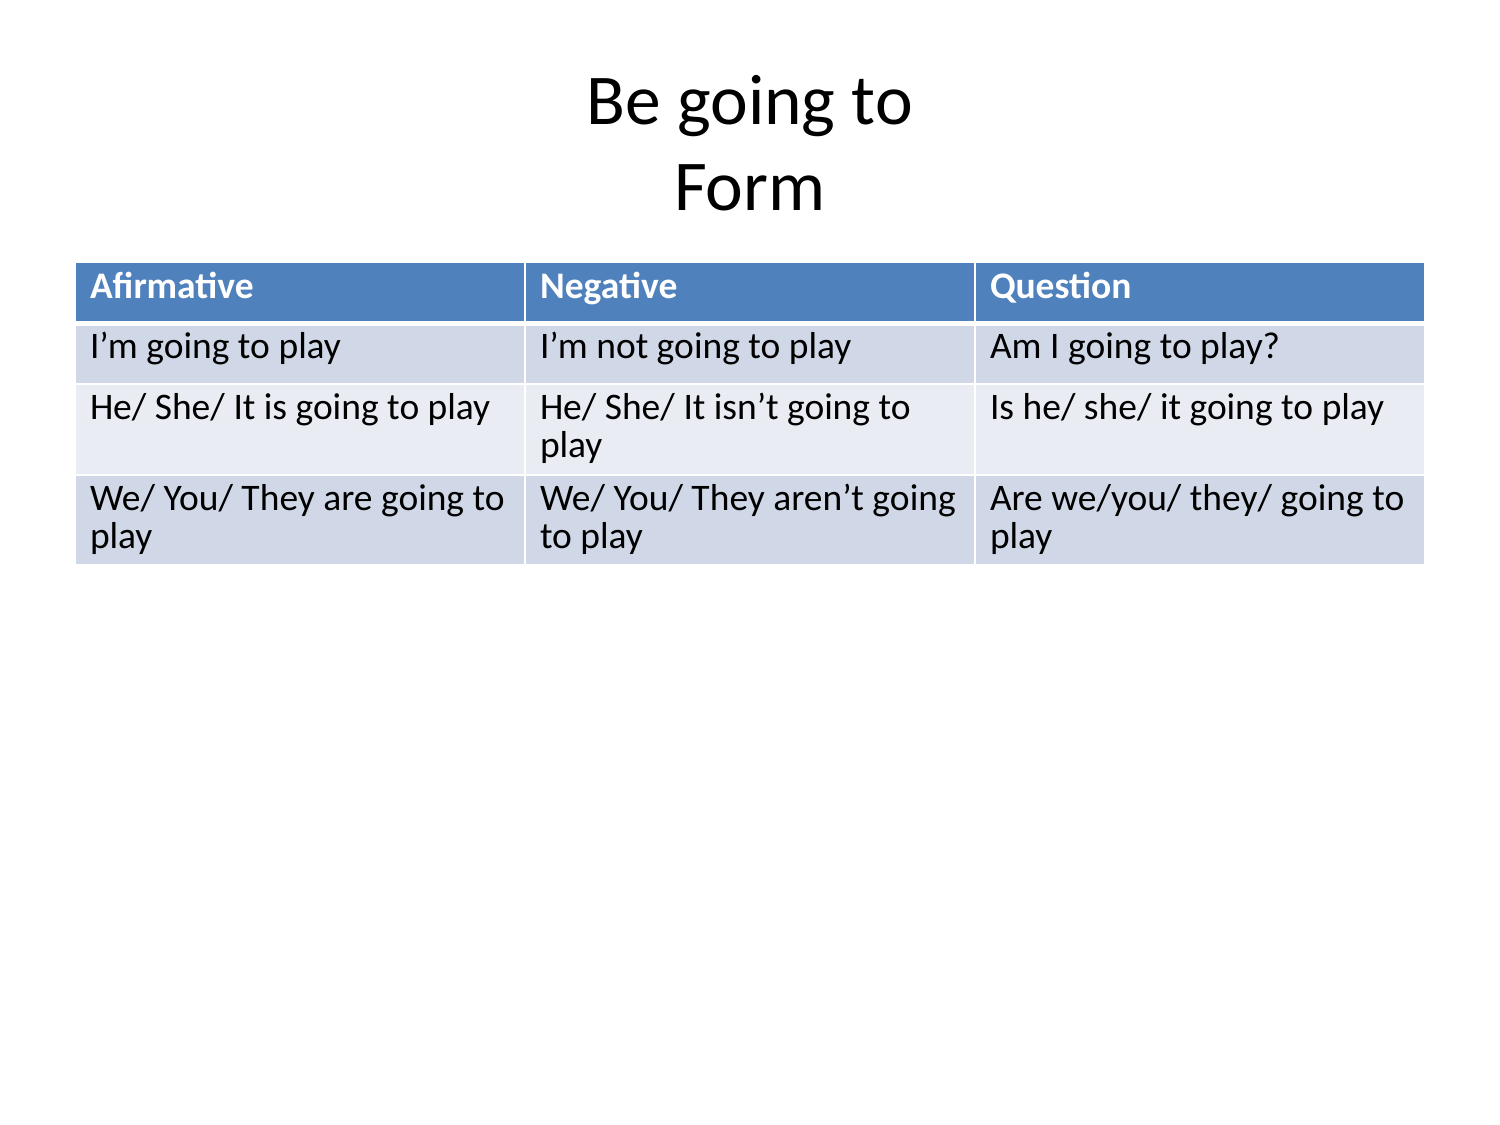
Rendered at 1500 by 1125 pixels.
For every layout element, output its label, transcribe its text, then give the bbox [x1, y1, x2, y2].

table_cell We/ You/ They aren’t going to play [526, 476, 974, 564]
table_cell Is he/ she/ it going to play [976, 385, 1424, 474]
table_cell I’m not going to play [526, 326, 974, 383]
table_cell I’m going to play [76, 326, 524, 383]
table_cell Are we/you/ they/ going to play [976, 476, 1424, 564]
table_header Question [976, 263, 1424, 321]
table_cell We/ You/ They are going to play [76, 476, 524, 564]
table_cell He/ She/ It is going to play [76, 385, 524, 474]
table_cell He/ She/ It isn’t going to play [526, 385, 974, 474]
table_cell Am I going to play? [976, 326, 1424, 383]
table_header Negative [526, 263, 974, 321]
table_header Afirmative [76, 263, 524, 321]
title Be going to Form [75, 45, 1425, 233]
